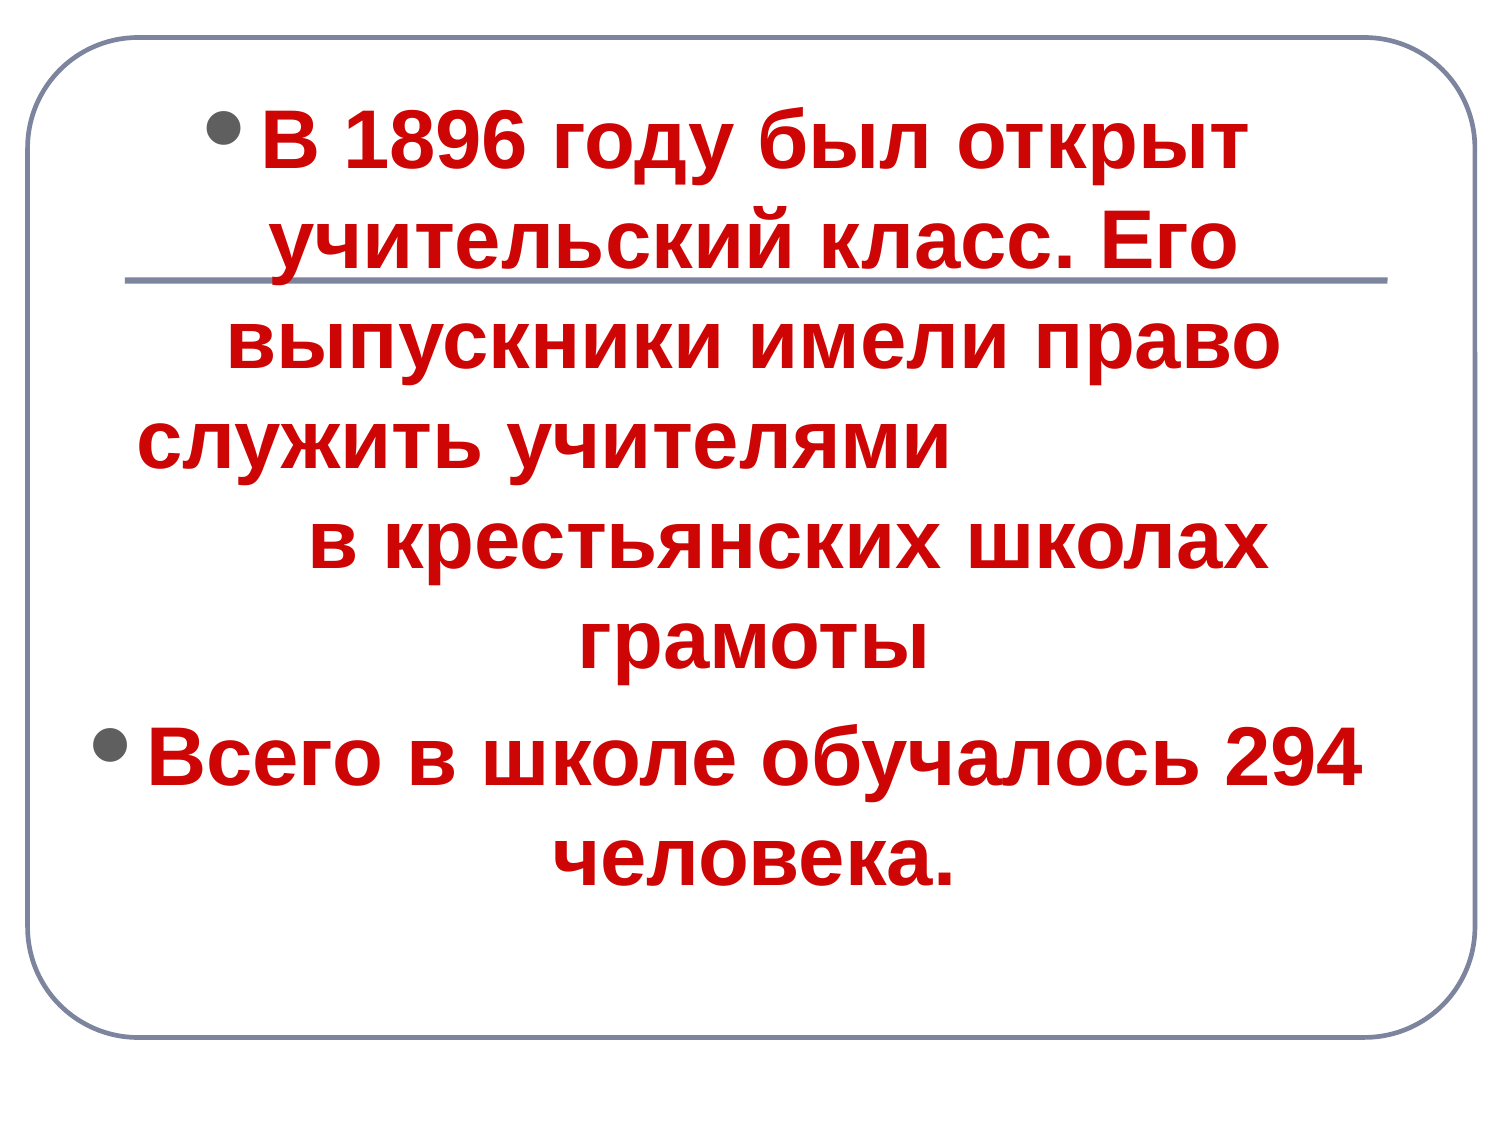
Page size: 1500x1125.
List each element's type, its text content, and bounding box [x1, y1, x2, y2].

list В 1896 году был открыт учительский класс. Его выпускники имели право служить учителями в крестьянских школах грамоты Всего в школе обучалось 294 человека. [64, 77, 1388, 976]
